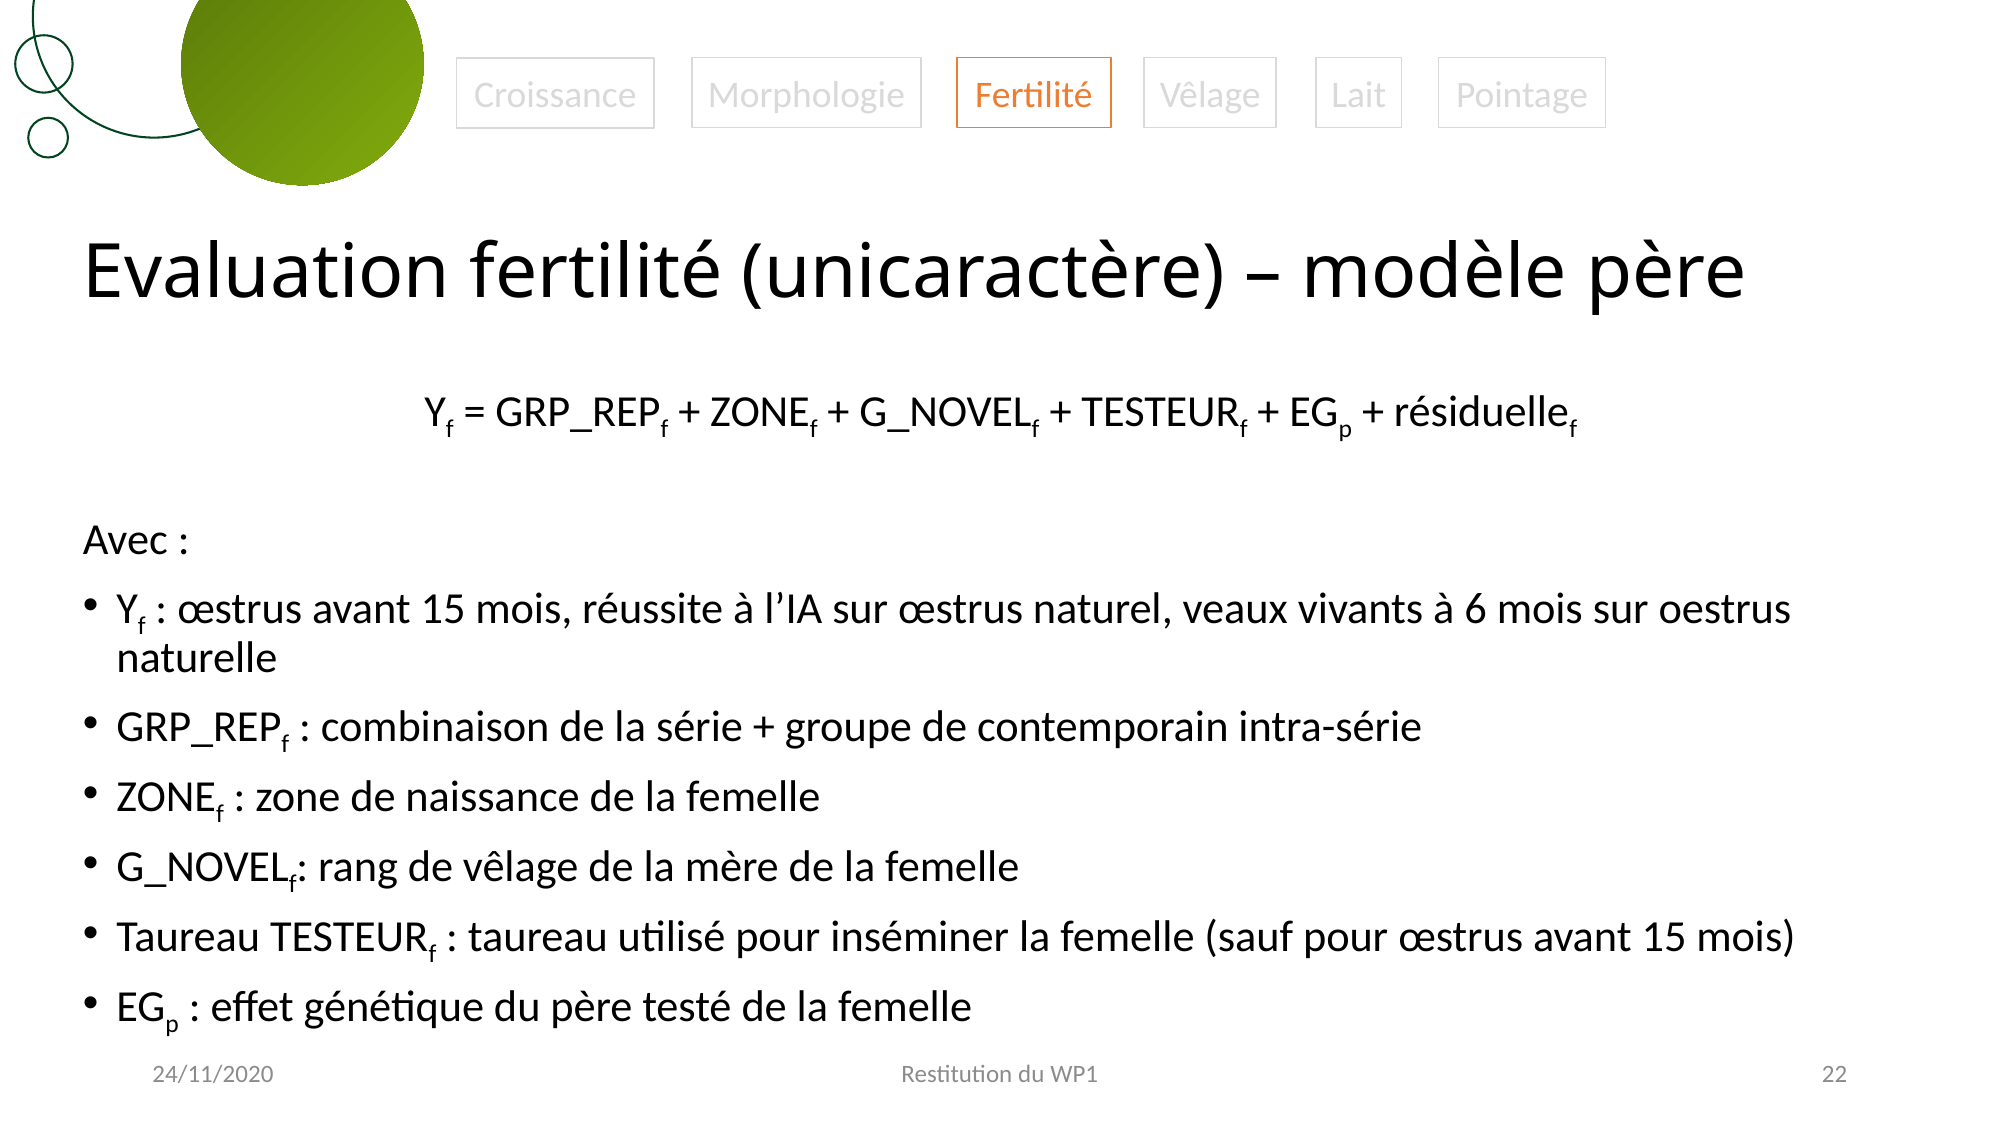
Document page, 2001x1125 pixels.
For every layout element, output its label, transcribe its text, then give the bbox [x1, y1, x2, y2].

text_box Pointage [1438, 57, 1606, 128]
text_box Croissance [456, 57, 655, 128]
text_box Fertilité [956, 57, 1112, 128]
list Yf = GRP_REPf + ZONEf + G_NOVELf + TESTEURf + EGp + résiduellef Avec : Yf : œstrus avant 15 mois, réussite à l’IA sur œstrus naturel, veaux vivants à 6 mois sur oestrus naturelle GRP_REPf : combinaison de la série + groupe de contemporain intra-série ZONEf : zone de naissance de la femelle G_NOVELf: rang de vêlage de la mère de la femelle Taureau TESTEURf : taureau utilisé pour inséminer la femelle (sauf pour œstrus avant 15 mois) EGp : effet génétique du père testé de la femelle [67, 375, 1934, 1041]
text_box Lait [1315, 57, 1402, 128]
footer Restitution du WP1 [662, 1042, 1338, 1103]
slide_number 22 [1412, 1042, 1863, 1103]
title Evaluation fertilité (unicaractère) – modèle père [67, 207, 1793, 340]
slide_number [137, 1042, 588, 1103]
text_box Vêlage [1144, 57, 1277, 128]
text_box Morphologie [692, 57, 922, 128]
